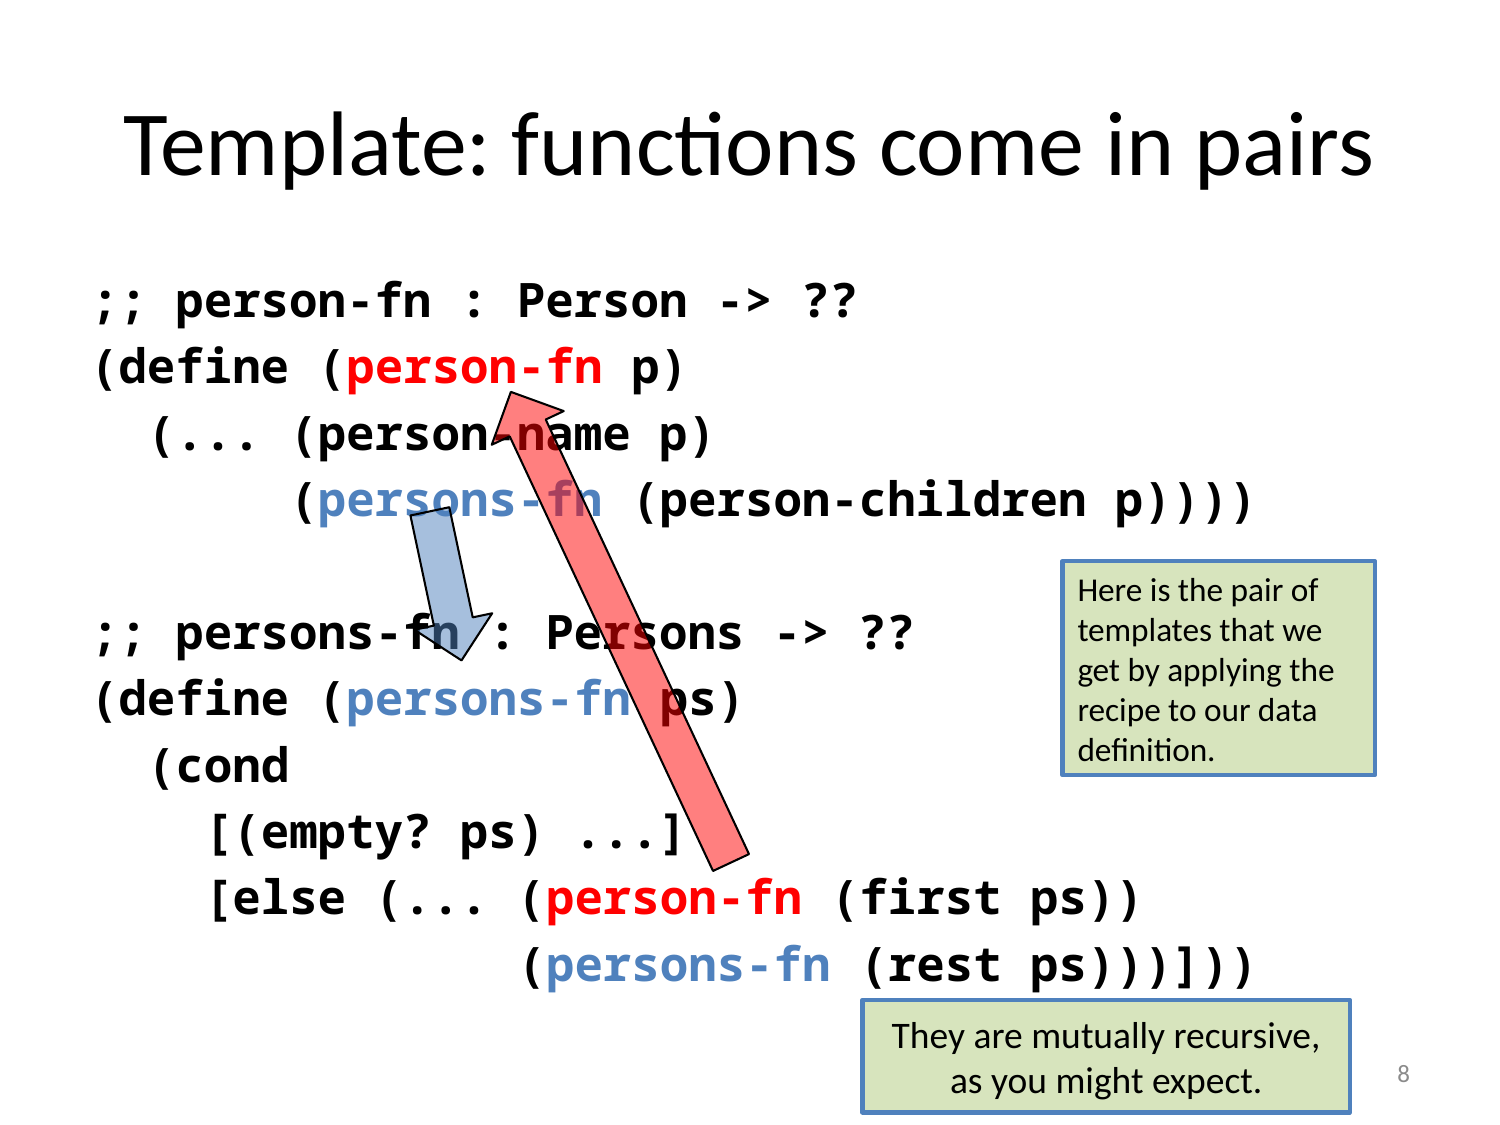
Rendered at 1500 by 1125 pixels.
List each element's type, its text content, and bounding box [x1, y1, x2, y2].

text_box They are mutually recursive, as you might expect. [860, 998, 1352, 1115]
text_box Here is the pair of templates that we get by applying the recipe to our data definition. [1060, 559, 1377, 777]
text_box [489, 389, 751, 873]
list ;; person-fn : Person -> ?? (define (person-fn p) (... (person-name p) (persons-fn (person-children p)))) ;; persons-fn : Persons -> ?? (define (persons-fn ps) (cond [(empty? ps) ...] [else (... (person-fn (first ps)) (persons-fn (rest ps)))])) [75, 262, 1425, 1005]
text_box [408, 505, 494, 663]
slide_number 8 [1074, 1042, 1425, 1103]
title Template: functions come in pairs [75, 45, 1425, 233]
